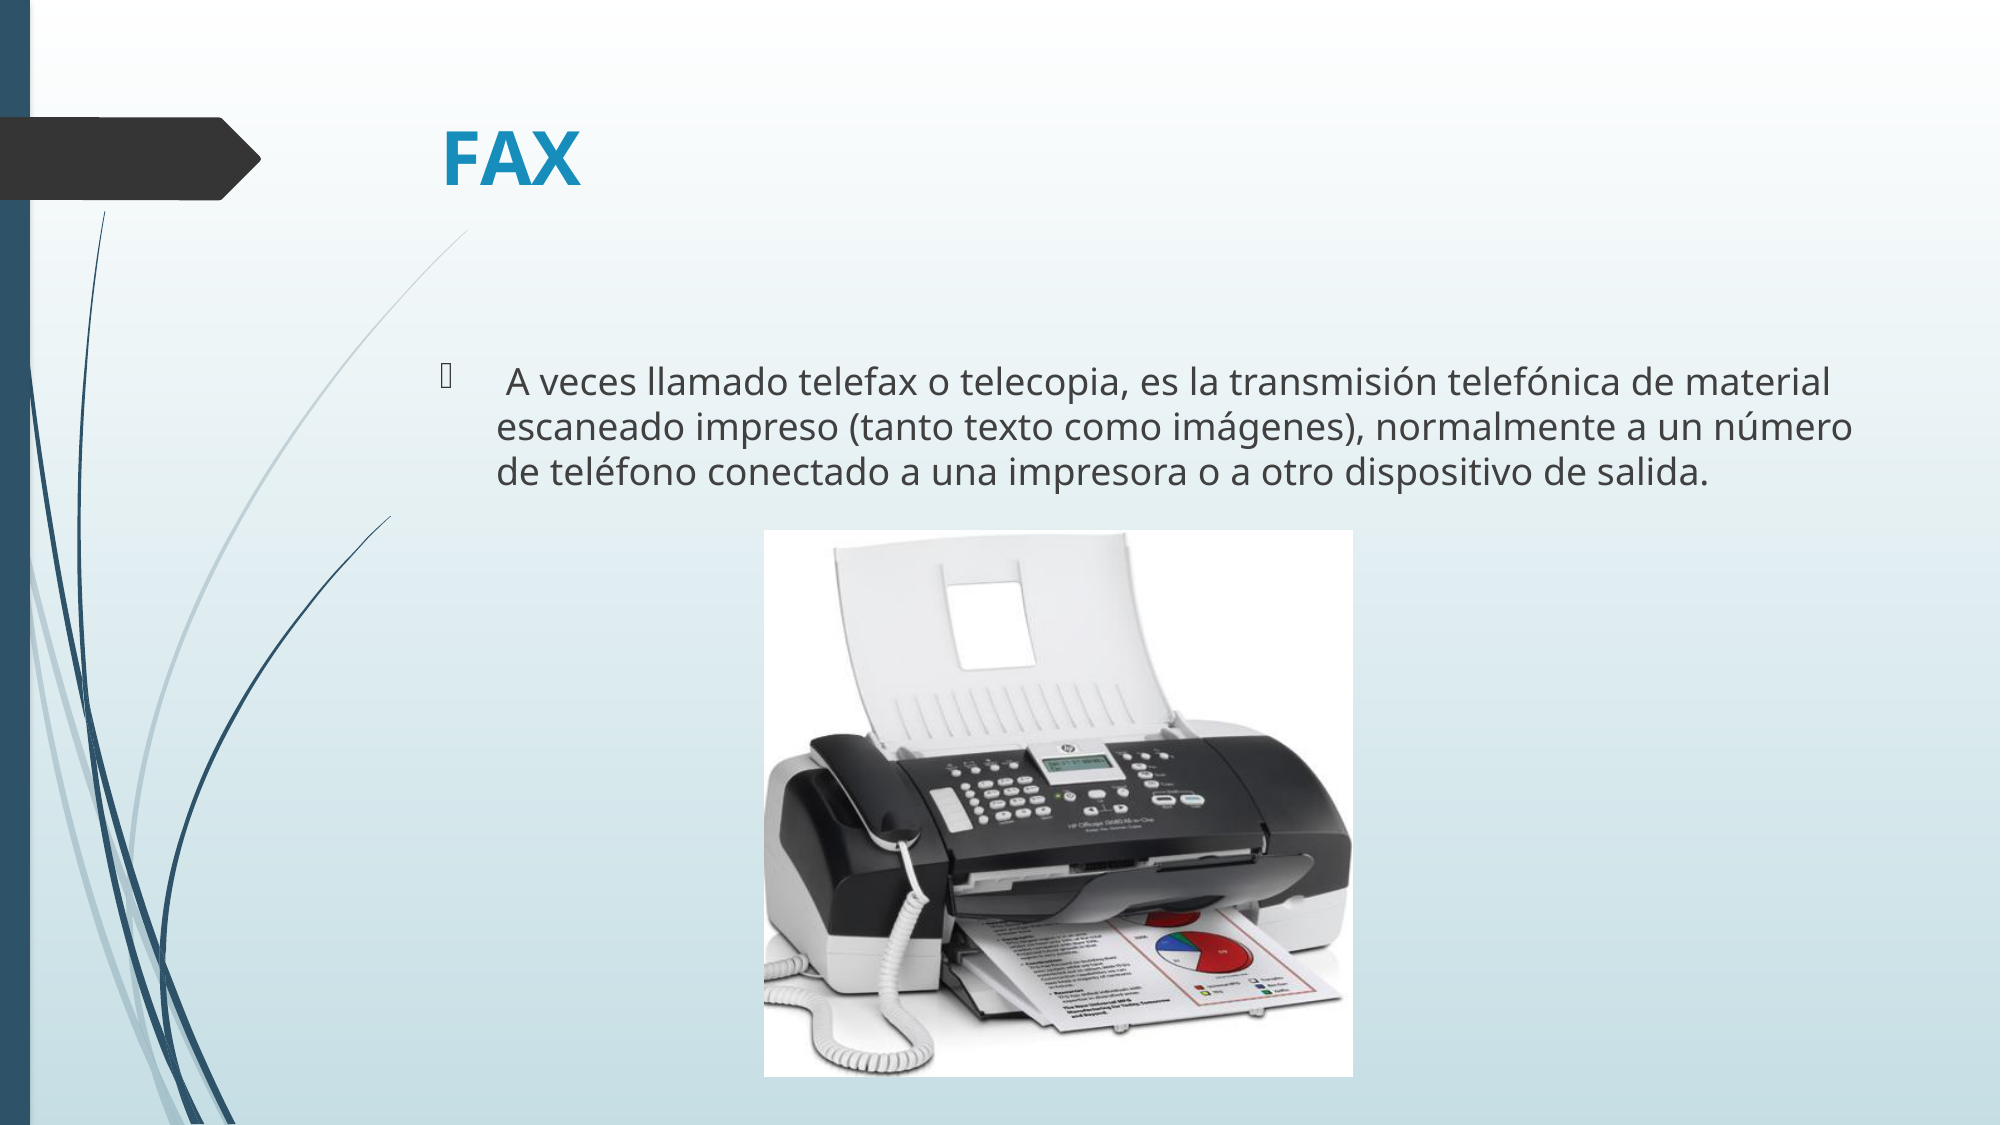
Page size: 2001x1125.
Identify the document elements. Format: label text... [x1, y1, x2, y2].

picture [764, 529, 1354, 1077]
list A veces llamado telefax o telecopia, es la transmisión telefónica de material escaneado impreso (tanto texto como imágenes), normalmente a un número de teléfono conectado a una impresora o a otro dispositivo de salida. [424, 350, 1888, 970]
title FAX [425, 102, 1888, 313]
